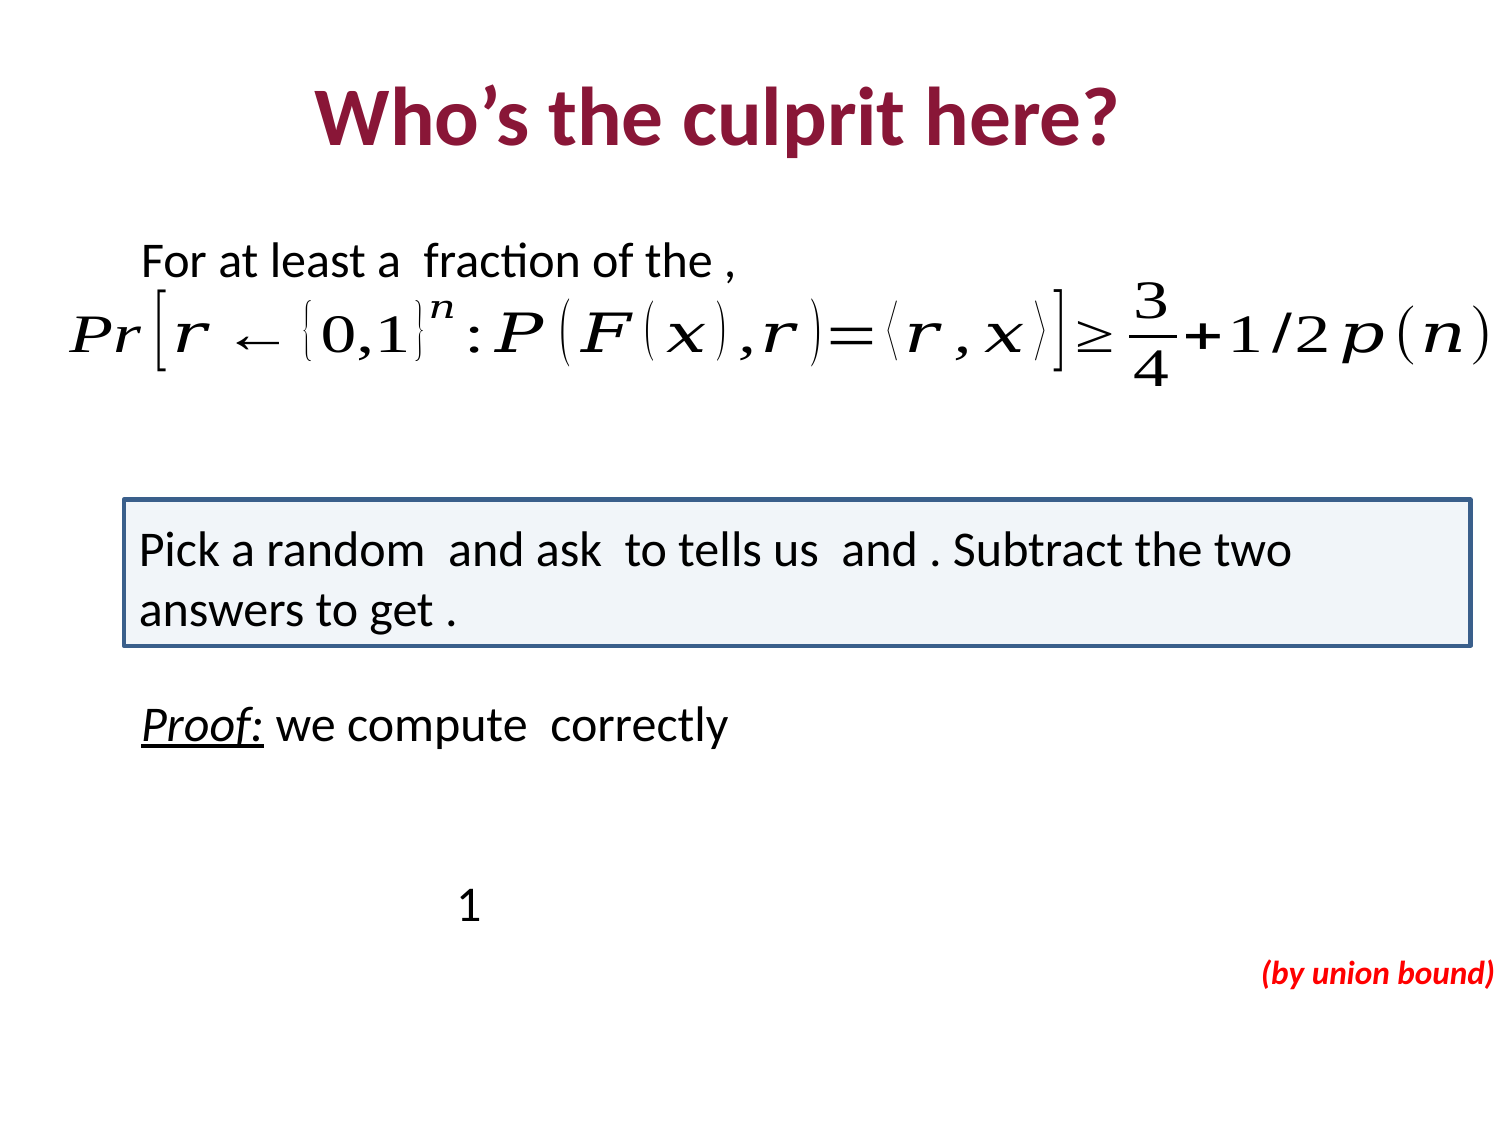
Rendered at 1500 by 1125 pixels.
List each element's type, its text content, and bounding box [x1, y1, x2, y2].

text_box (by union bound) [1246, 943, 1500, 999]
text_box [122, 497, 1473, 648]
text_box Who’s the culprit here? [3, 54, 1433, 185]
